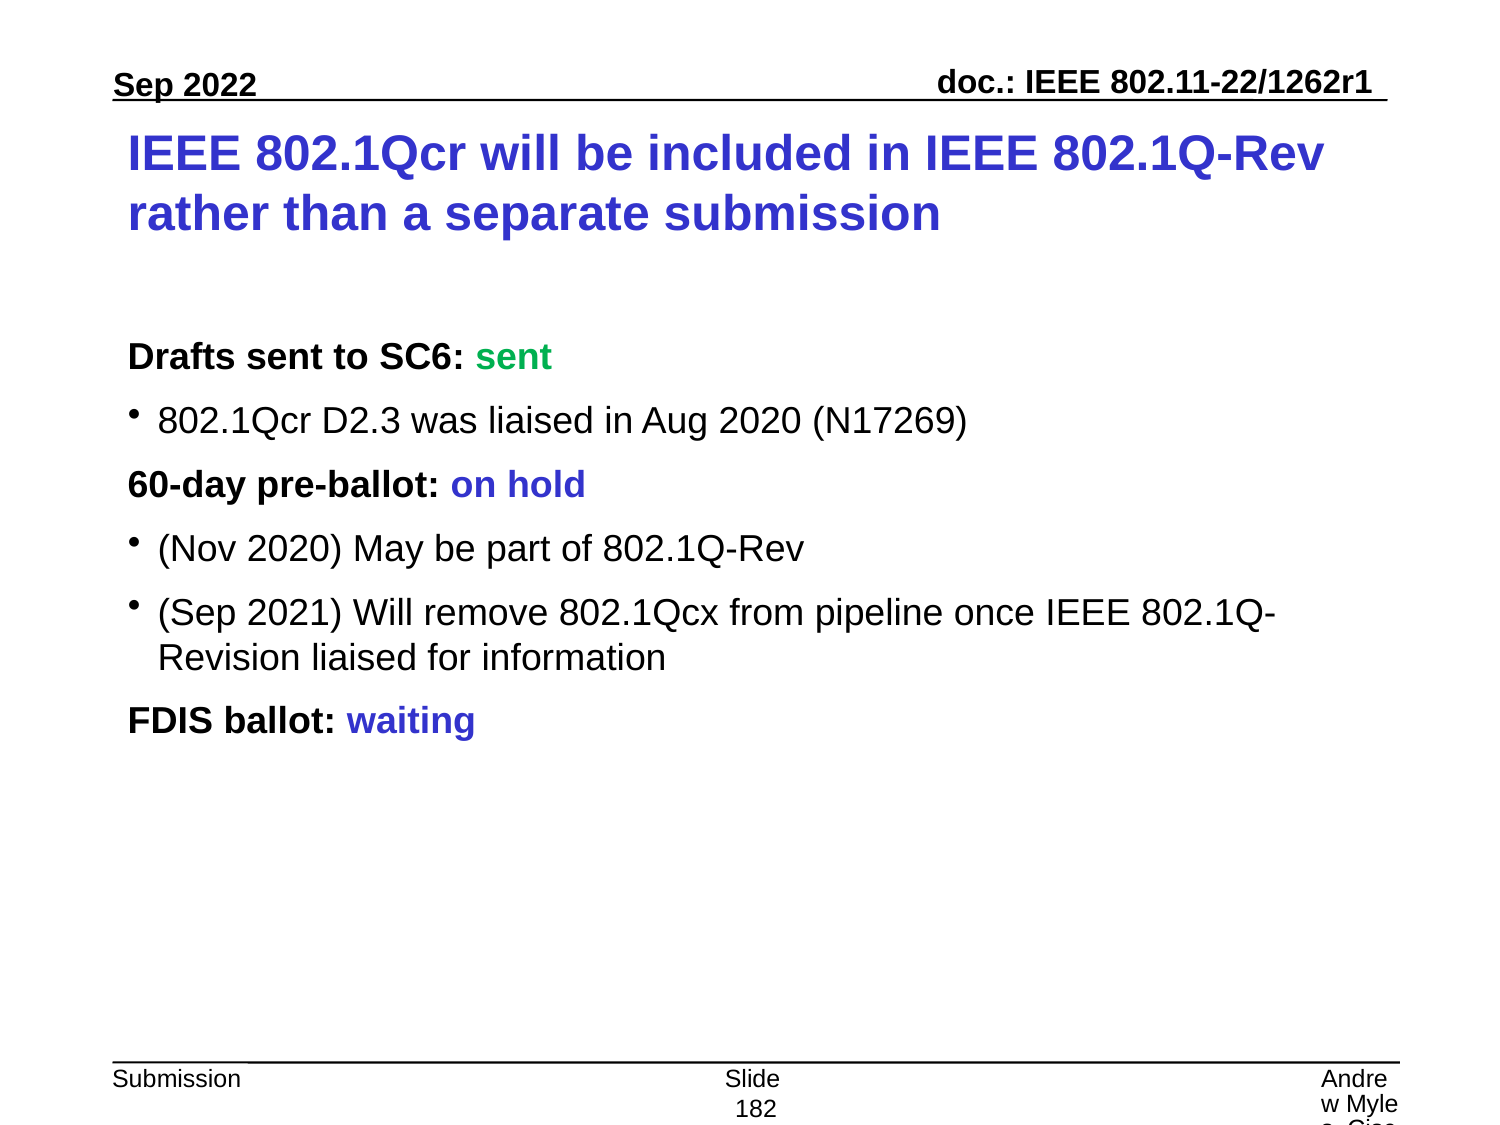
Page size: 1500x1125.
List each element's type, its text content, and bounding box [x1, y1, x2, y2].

footer Andrew Myles, Cisco [1320, 1061, 1402, 1093]
title IEEE 802.1Qcr will be included in IEEE 802.1Q-Rev rather than a separate submission [112, 112, 1388, 288]
list Drafts sent to SC6: sent 802.1Qcr D2.3 was liaised in Aug 2020 (N17269) 60-day pre-ballot: on hold (Nov 2020) May be part of 802.1Q-Rev (Sep 2021) Will remove 802.1Qcx from pipeline once IEEE 802.1Q-Revision liaised for information FDIS ballot: waiting [112, 324, 1388, 1000]
slide_number Slide 182 [709, 1061, 803, 1093]
